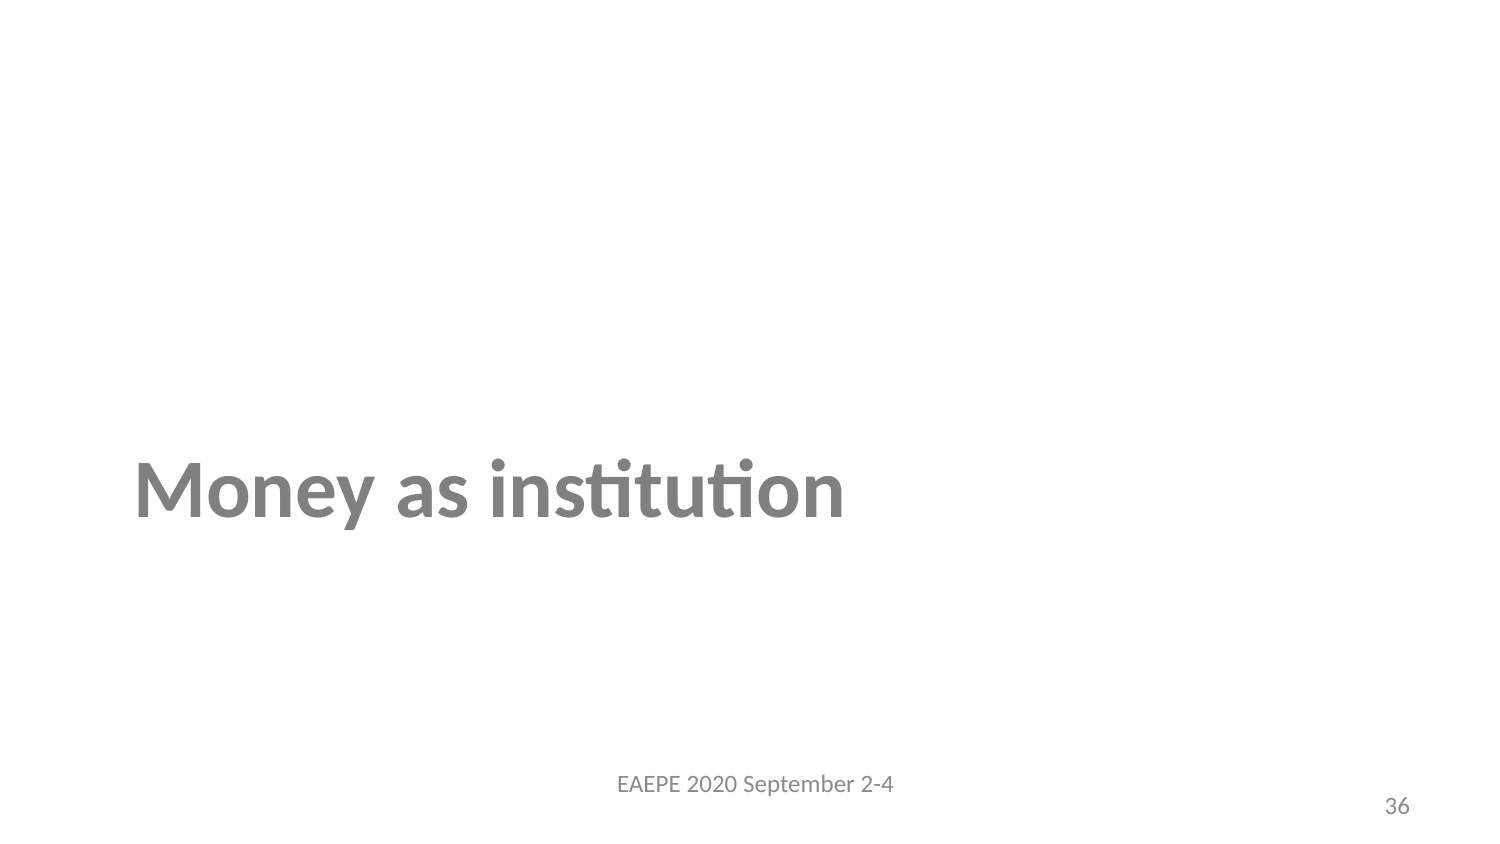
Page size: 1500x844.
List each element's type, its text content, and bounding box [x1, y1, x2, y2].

list Money as institution [118, 357, 1394, 543]
footer EAEPE 2020 September 2-4 [424, 759, 1088, 805]
slide_number 36 [1074, 782, 1425, 827]
